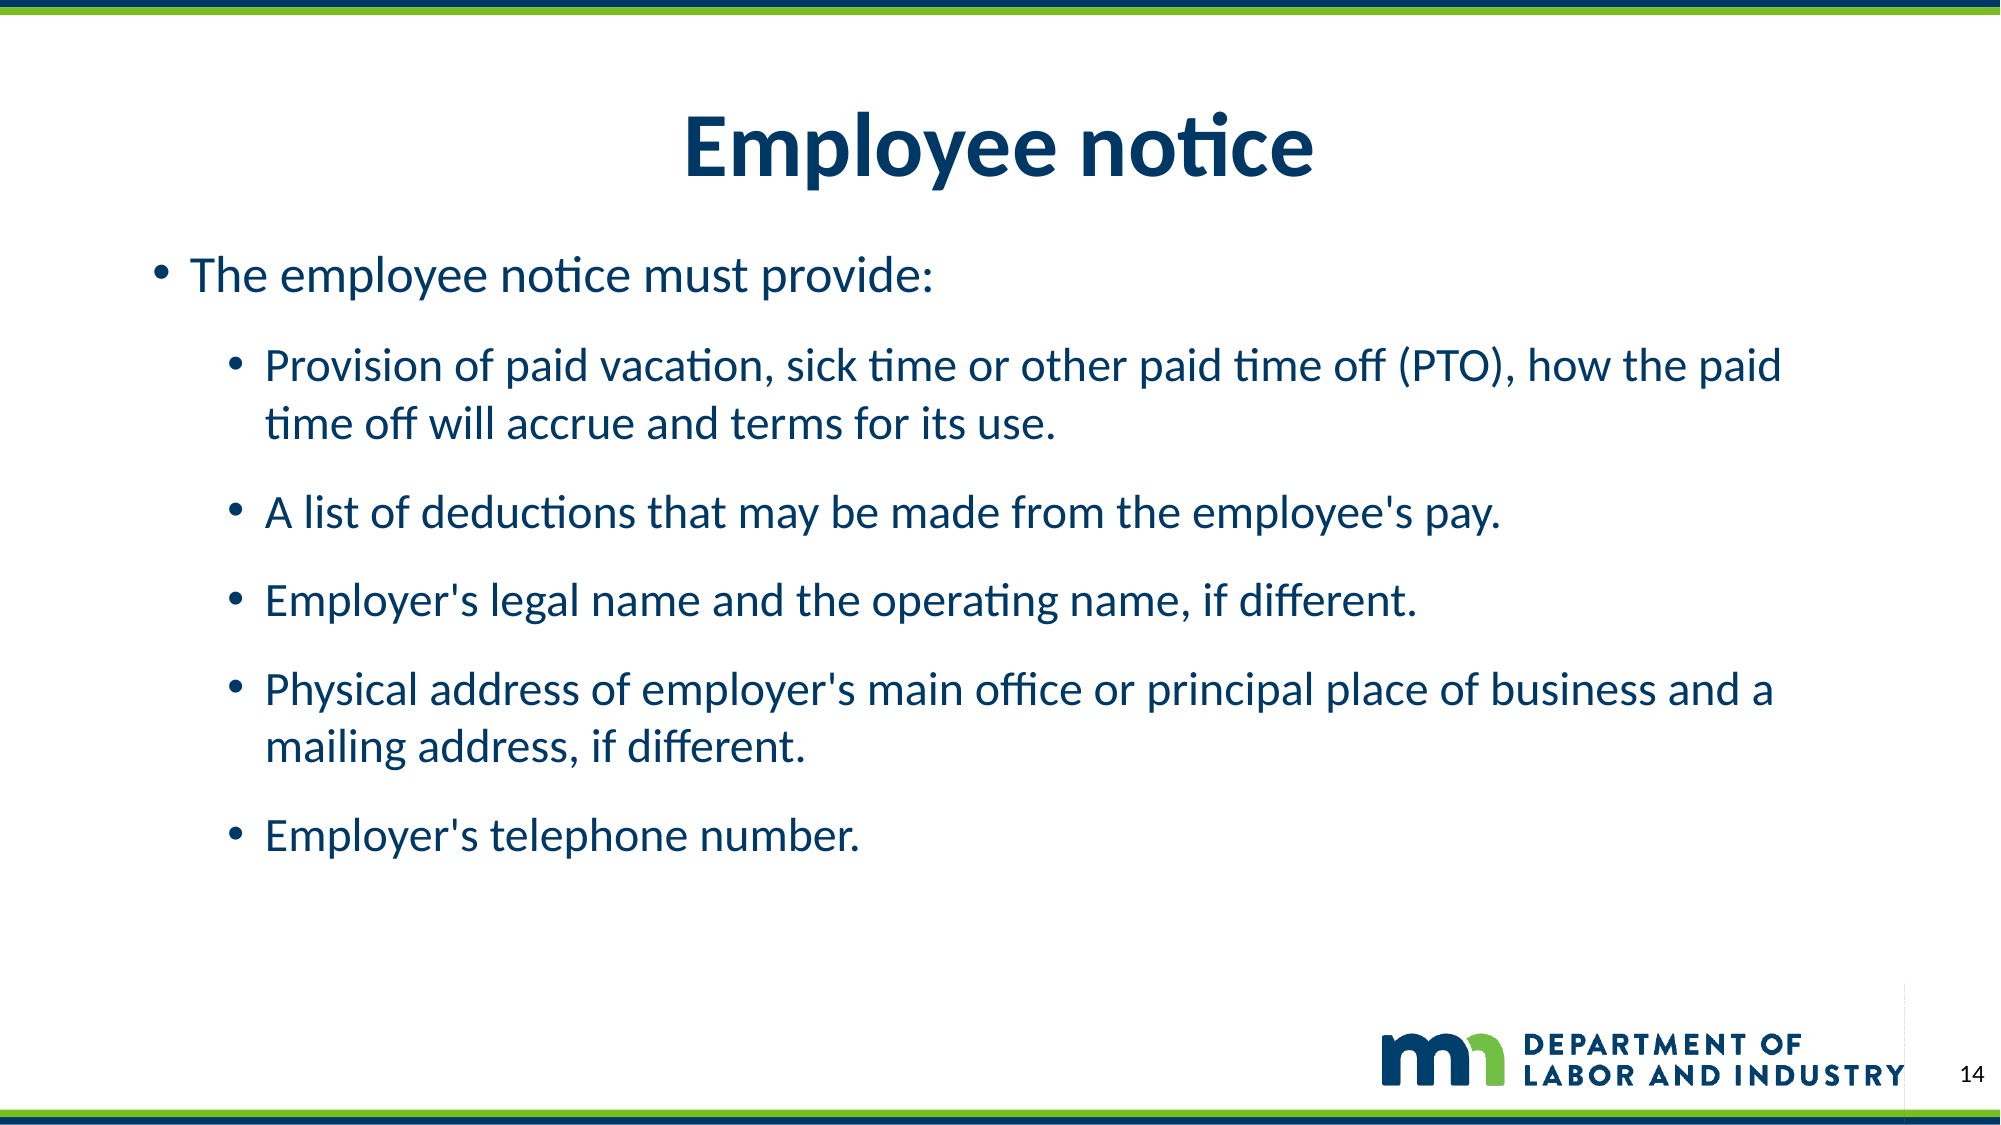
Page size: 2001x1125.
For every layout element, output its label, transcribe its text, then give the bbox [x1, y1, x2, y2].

slide_number 14 [1760, 1042, 2000, 1103]
picture [1382, 983, 1905, 1125]
list The employee notice must provide: Provision of paid vacation, sick time or other paid time off (PTO), how the paid time off will accrue and terms for its use. A list of deductions that may be made from the employee's pay. Employer's legal name and the operating name, if different. Physical address of employer's main office or principal place of business and a mailing address, if different. Employer's telephone number. [137, 232, 1863, 1014]
title Employee notice [137, 59, 1863, 232]
